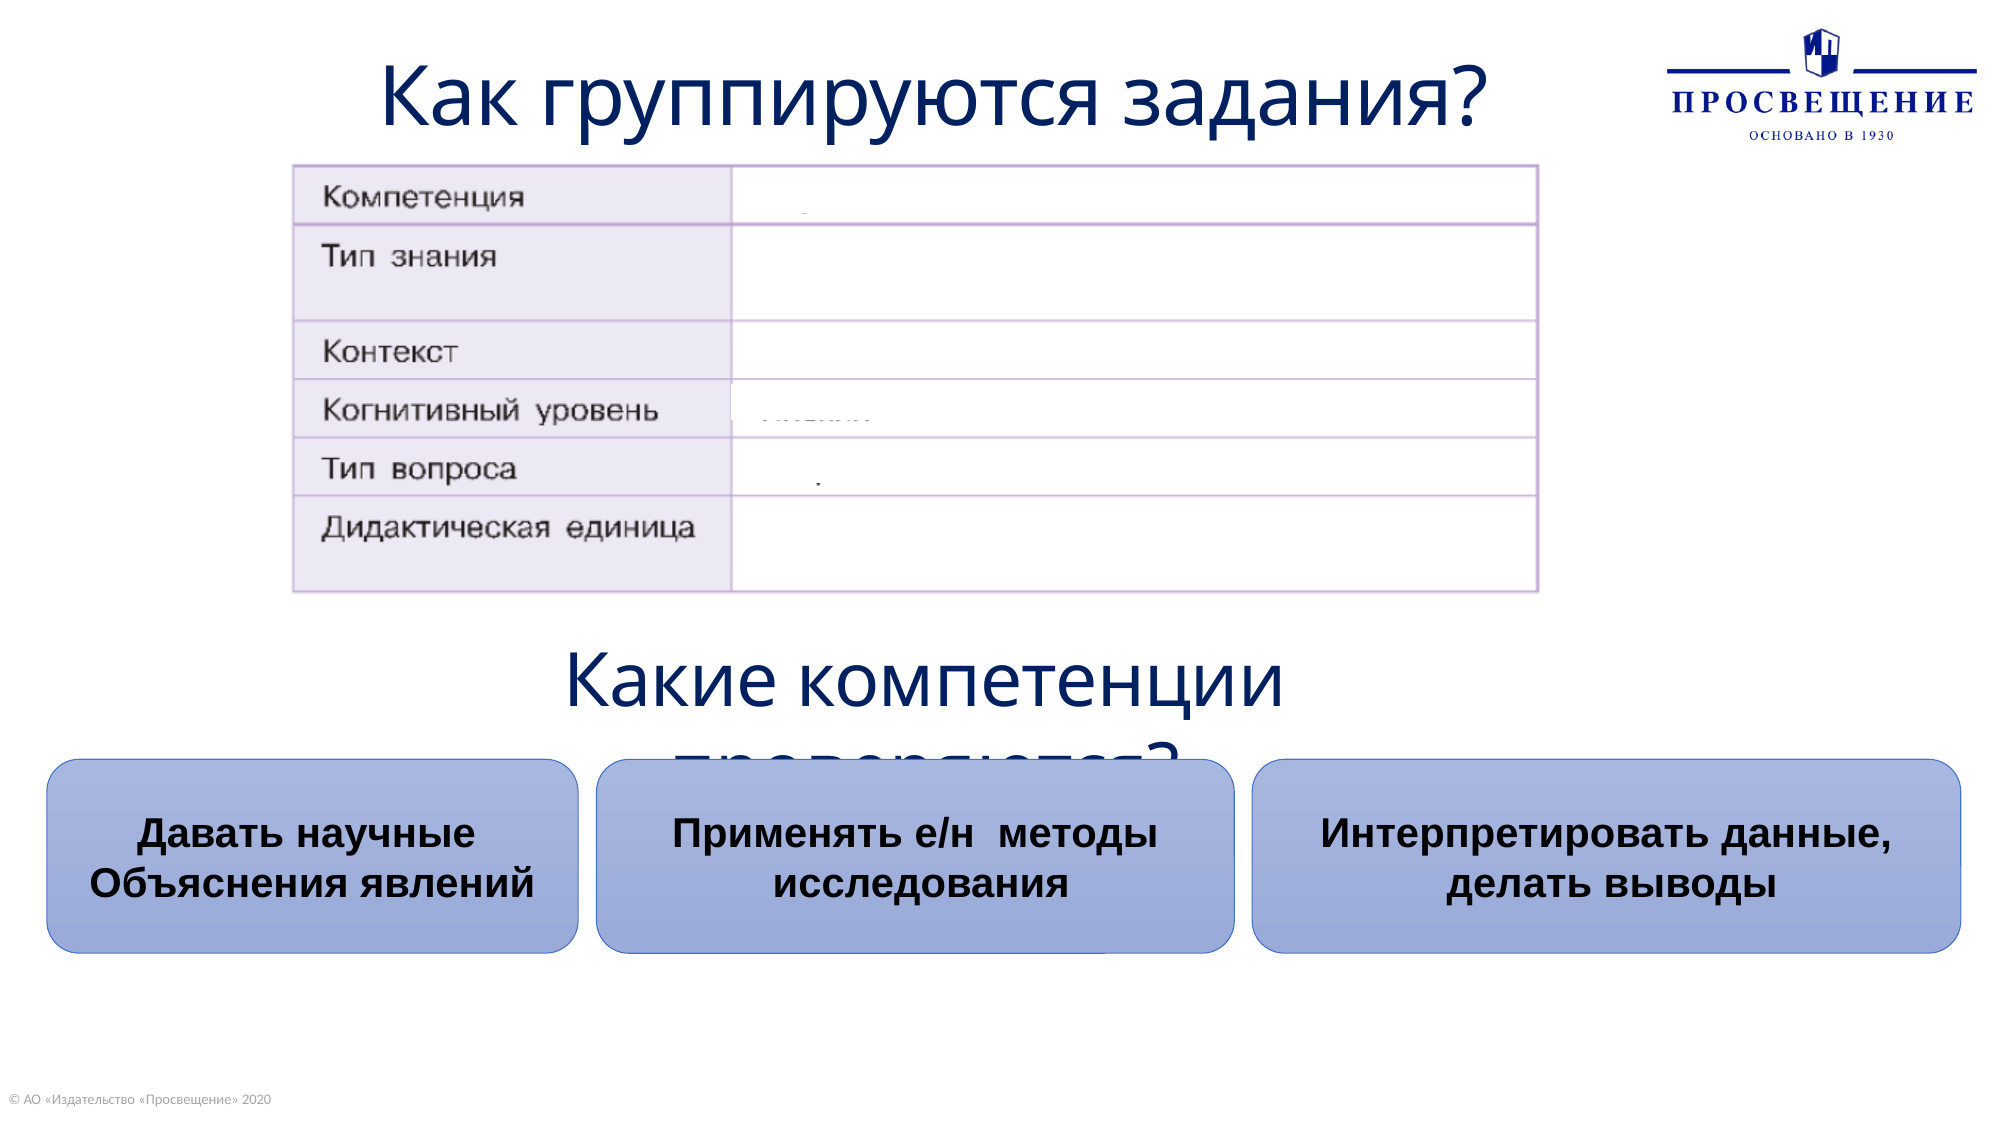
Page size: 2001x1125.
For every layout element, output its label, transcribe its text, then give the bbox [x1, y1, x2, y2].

text_box © АО «Издательство «Просвещение» 2020 [8, 1090, 313, 1108]
picture [1648, 0, 2000, 160]
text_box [286, 159, 1545, 597]
text_box Давать научные Объяснения явлений [46, 758, 579, 954]
text_box Интерпретировать данные, делать выводы [1251, 758, 1962, 954]
text_box Применять е/н методы исследования [595, 758, 1235, 954]
text_box Какие компетенции проверяются? [342, 631, 1507, 812]
text_box Как группируются задания? [378, 42, 1648, 143]
